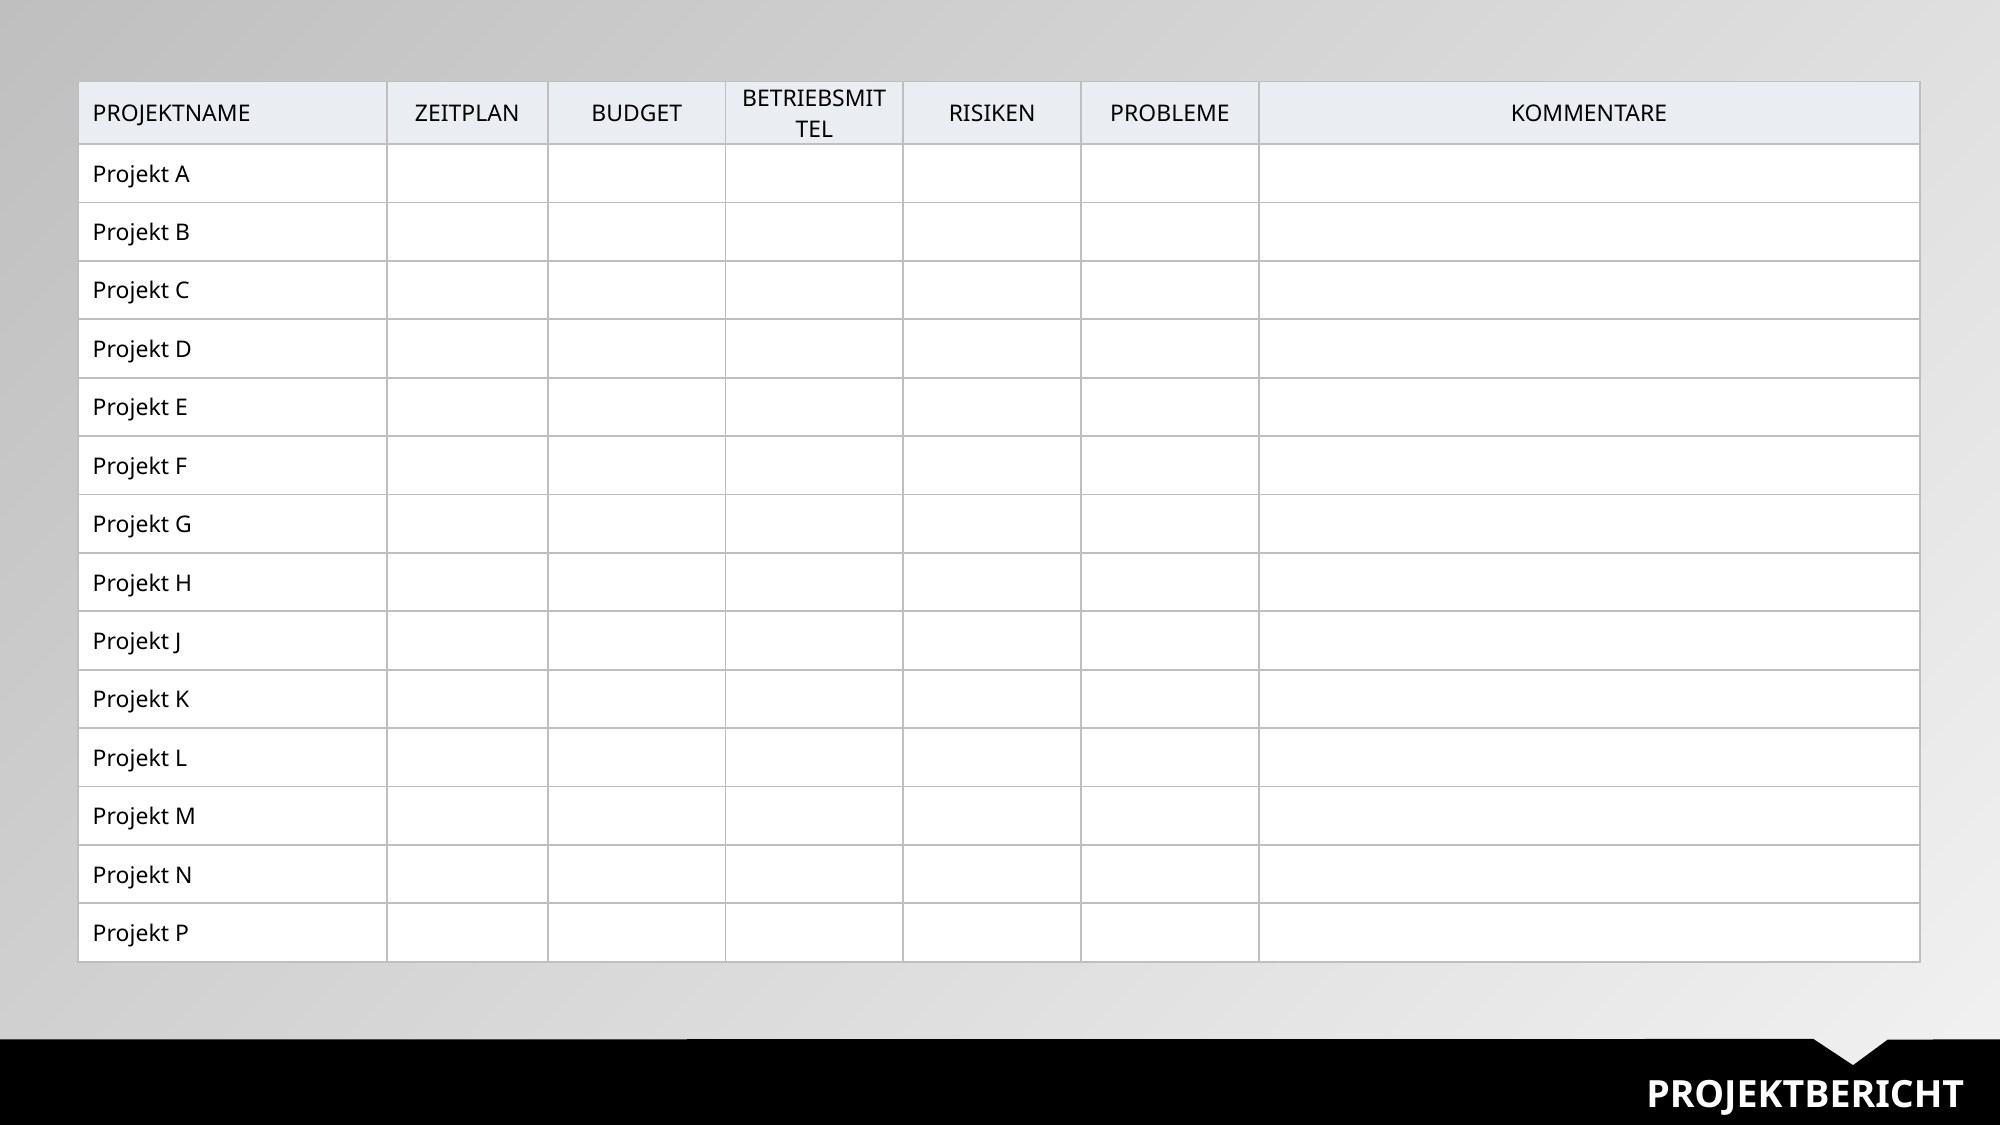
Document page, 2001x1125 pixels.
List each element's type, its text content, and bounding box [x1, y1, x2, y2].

table_cell [388, 787, 547, 844]
table_cell [549, 145, 725, 202]
table_header RISIKEN [904, 82, 1080, 143]
table_cell [549, 846, 725, 902]
table_cell [904, 379, 1080, 435]
text_box [0, 1037, 2000, 1125]
table_cell [1082, 495, 1258, 552]
table_cell [549, 671, 725, 727]
table_cell [726, 203, 902, 260]
table_cell [388, 145, 547, 202]
table_cell [1260, 904, 1919, 961]
table_cell [1082, 729, 1258, 786]
table_cell [388, 203, 547, 260]
table_header BUDGET [549, 82, 725, 143]
table_cell [388, 437, 547, 494]
table_cell [549, 554, 725, 610]
table_cell [1082, 612, 1258, 669]
table_cell [1260, 203, 1919, 260]
table_cell [1082, 904, 1258, 961]
table_cell [549, 612, 725, 669]
table_cell [1082, 671, 1258, 727]
table_cell [1082, 320, 1258, 377]
table_cell [904, 671, 1080, 727]
table_cell [1082, 846, 1258, 902]
table_cell [904, 904, 1080, 961]
text_box PROJEKTBERICHT [620, 1062, 1980, 1123]
table_cell Projekt P [79, 904, 386, 961]
table_cell [1260, 729, 1919, 786]
table_cell [1082, 787, 1258, 844]
table_cell [904, 495, 1080, 552]
table_cell [1260, 262, 1919, 318]
table_cell [388, 671, 547, 727]
table_header PROBLEME [1082, 82, 1258, 143]
table_cell [549, 495, 725, 552]
table_cell Projekt H [79, 554, 386, 610]
table_cell Projekt E [79, 379, 386, 435]
table_cell [904, 320, 1080, 377]
table_cell [549, 729, 725, 786]
table_cell [549, 437, 725, 494]
table_cell Projekt D [79, 320, 386, 377]
table_cell [904, 203, 1080, 260]
table_cell [904, 554, 1080, 610]
table_cell Projekt N [79, 846, 386, 902]
table_cell [904, 612, 1080, 669]
table_cell [904, 437, 1080, 494]
table_cell Projekt J [79, 612, 386, 669]
table_cell [1082, 554, 1258, 610]
table_cell [1260, 671, 1919, 727]
table_cell [726, 846, 902, 902]
table_cell [726, 437, 902, 494]
table_cell [388, 554, 547, 610]
table_cell [388, 262, 547, 318]
table_cell [388, 904, 547, 961]
table_cell Projekt C [79, 262, 386, 318]
table_cell [1260, 846, 1919, 902]
table_cell [726, 671, 902, 727]
table_cell [726, 612, 902, 669]
table_cell Projekt A [79, 145, 386, 202]
table_cell [1260, 320, 1919, 377]
table_cell Projekt G [79, 495, 386, 552]
table_cell [549, 203, 725, 260]
table_cell [388, 846, 547, 902]
table_cell [388, 379, 547, 435]
table_cell Projekt M [79, 787, 386, 844]
table_cell [904, 846, 1080, 902]
table_cell [1082, 203, 1258, 260]
table_cell Projekt K [79, 671, 386, 727]
table_header BETRIEBSMITTEL [726, 82, 902, 143]
table_cell [388, 612, 547, 669]
table_cell [549, 379, 725, 435]
table_cell [726, 495, 902, 552]
table_header KOMMENTARE [1260, 82, 1919, 143]
table_cell [549, 904, 725, 961]
table_cell [904, 729, 1080, 786]
table_cell [388, 320, 547, 377]
table_cell Projekt L [79, 729, 386, 786]
table_cell [1260, 612, 1919, 669]
table_cell [904, 145, 1080, 202]
table_cell [549, 787, 725, 844]
table_cell [726, 729, 902, 786]
table_cell [388, 495, 547, 552]
table_cell [904, 262, 1080, 318]
table_cell Projekt F [79, 437, 386, 494]
table_cell [1082, 262, 1258, 318]
table_cell [904, 787, 1080, 844]
table_cell [726, 145, 902, 202]
table_cell [1082, 145, 1258, 202]
table_cell [549, 262, 725, 318]
table_cell Projekt B [79, 203, 386, 260]
table_header ZEITPLAN [388, 82, 547, 143]
table_cell [726, 262, 902, 318]
table_cell [1260, 787, 1919, 844]
table_cell [1082, 437, 1258, 494]
table_header PROJEKTNAME [79, 82, 386, 143]
table_cell [388, 729, 547, 786]
table_cell [1260, 554, 1919, 610]
table_cell [1260, 437, 1919, 494]
table_cell [726, 787, 902, 844]
table_cell [726, 379, 902, 435]
table_cell [726, 554, 902, 610]
table_cell [726, 320, 902, 377]
table_cell [1260, 379, 1919, 435]
table_cell [726, 904, 902, 961]
table_cell [1260, 145, 1919, 202]
table_cell [549, 320, 725, 377]
table_cell [1260, 495, 1919, 552]
table_cell [1082, 379, 1258, 435]
